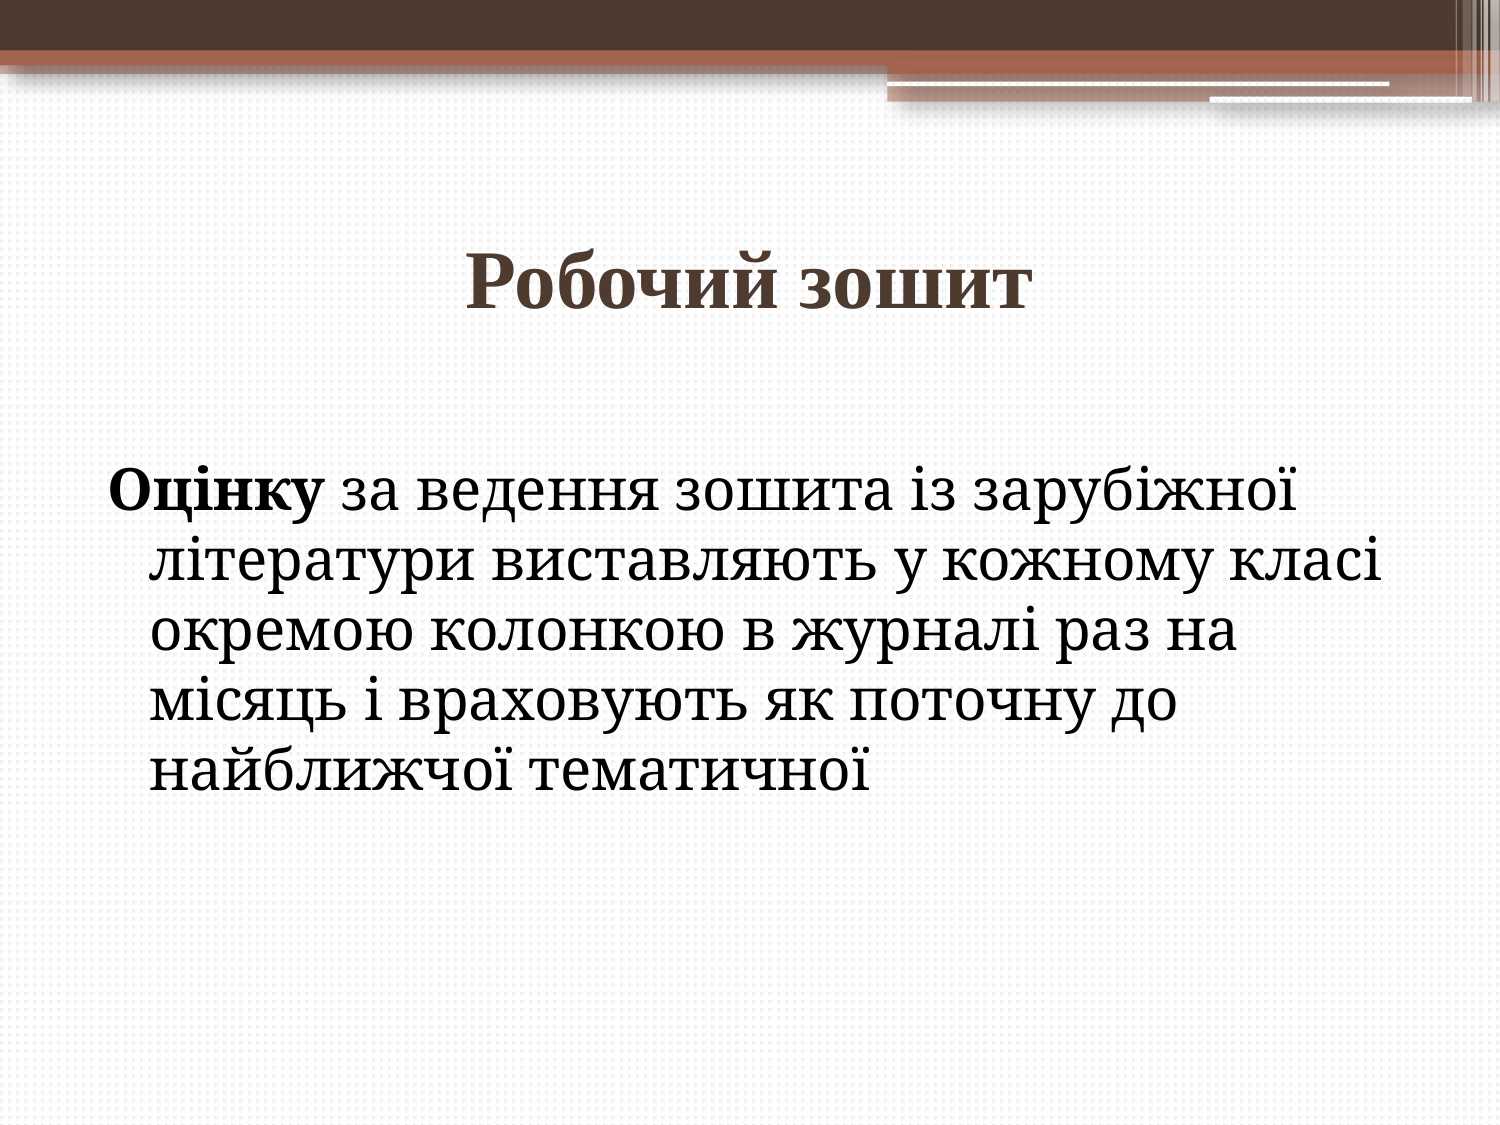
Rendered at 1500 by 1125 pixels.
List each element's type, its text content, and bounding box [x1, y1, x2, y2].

title Робочий зошит [75, 187, 1425, 363]
list Оцінку за ведення зошита із зарубіжної літератури виставляють у кожному класі окремою колонкою в журналі раз на місяць і враховують як поточну до найближчої тематичної [75, 368, 1425, 1079]
